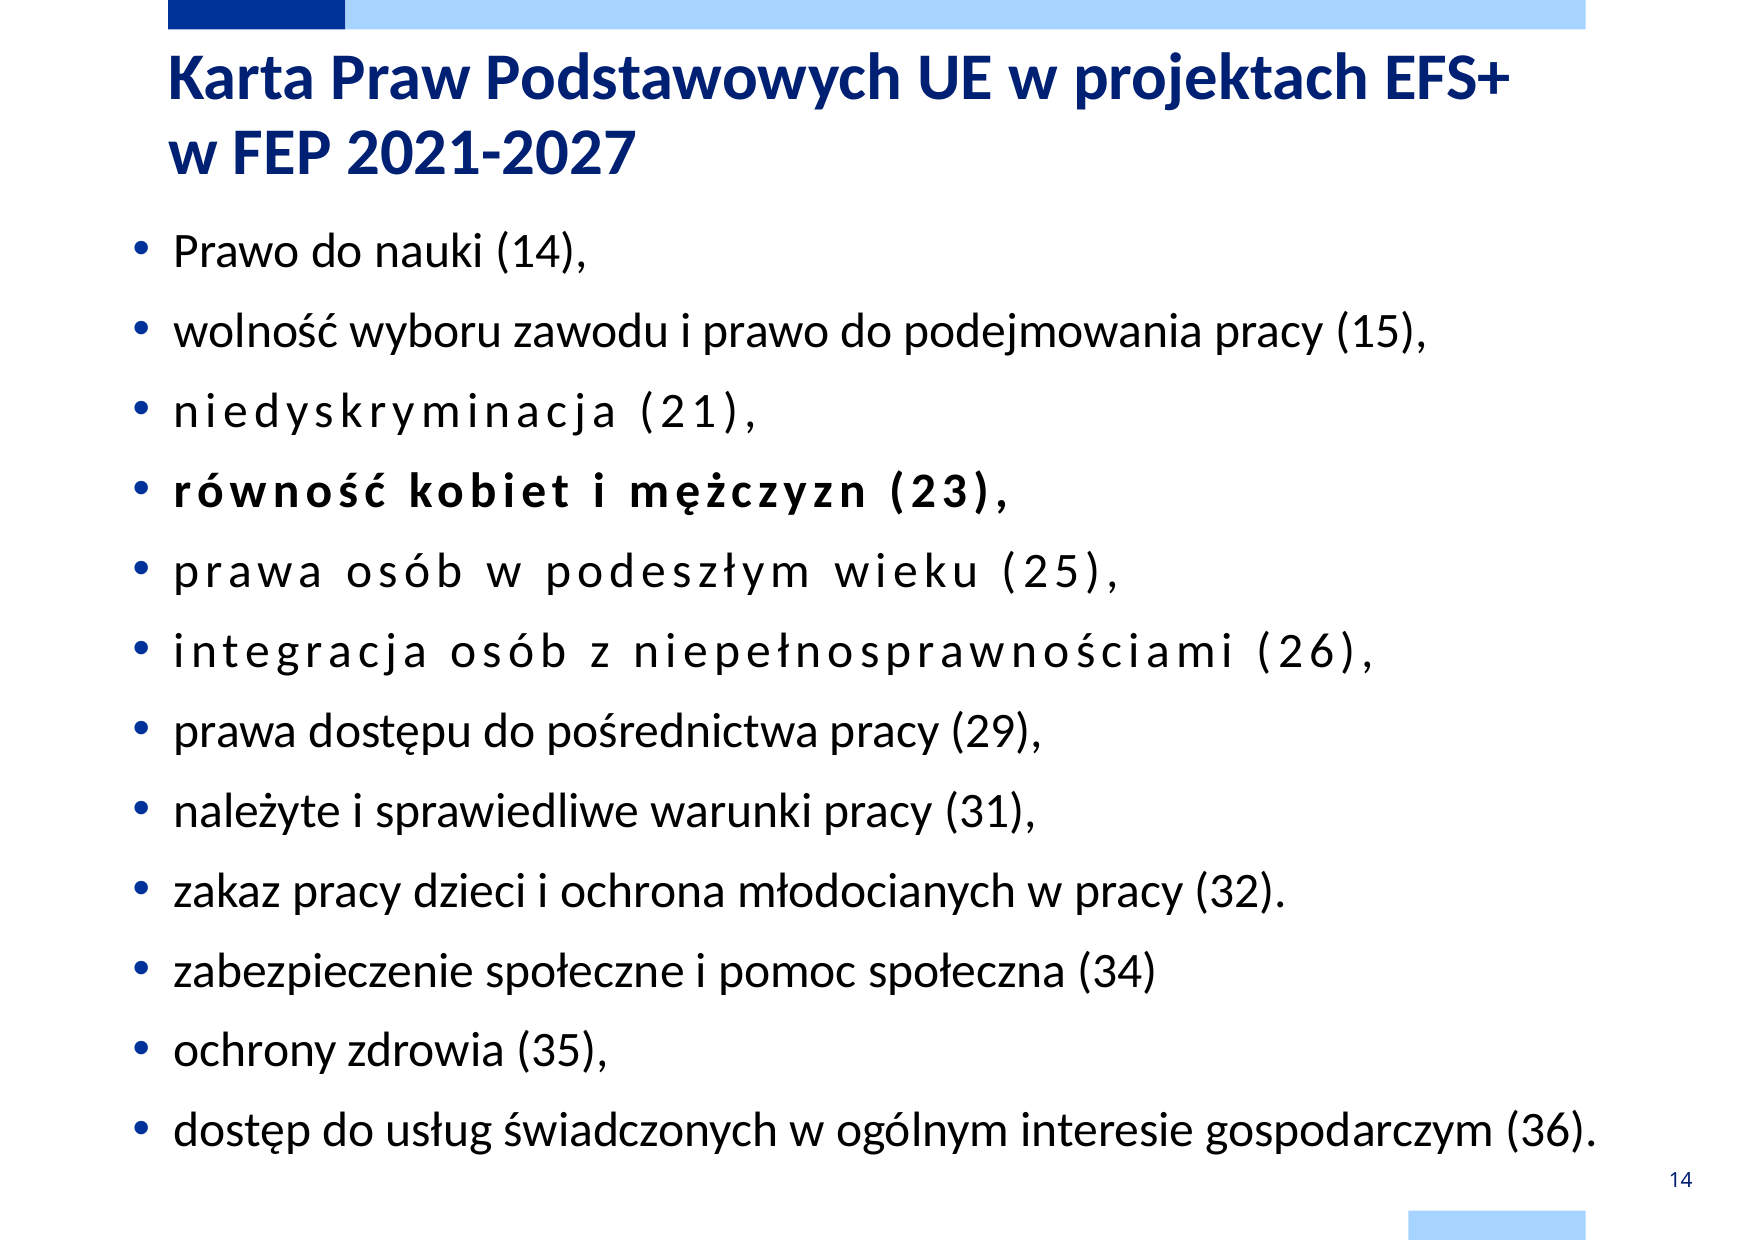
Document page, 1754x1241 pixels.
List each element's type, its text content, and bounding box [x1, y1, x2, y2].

slide_number 14 [1515, 1166, 1693, 1196]
list Prawo do nauki (14), wolność wyboru zawodu i prawo do podejmowania pracy (15), niedyskryminacja (21), równość kobiet i mężczyzn (23), prawa osób w podeszłym wieku (25), integracja osób z niepełnosprawnościami (26), prawa dostępu do pośrednictwa pracy (29), należyte i sprawiedliwe warunki pracy (31), zakaz pracy dzieci i ochrona młodocianych w pracy (32). zabezpieczenie społeczne i pomoc społeczna (34) ochrony zdrowia (35), dostęp do usług świadczonych w ogólnym interesie gospodarczym (36). [132, 209, 1716, 1167]
title Karta Praw Podstawowych UE w projektach EFS+ w FEP 2021-2027 [168, 38, 1754, 204]
